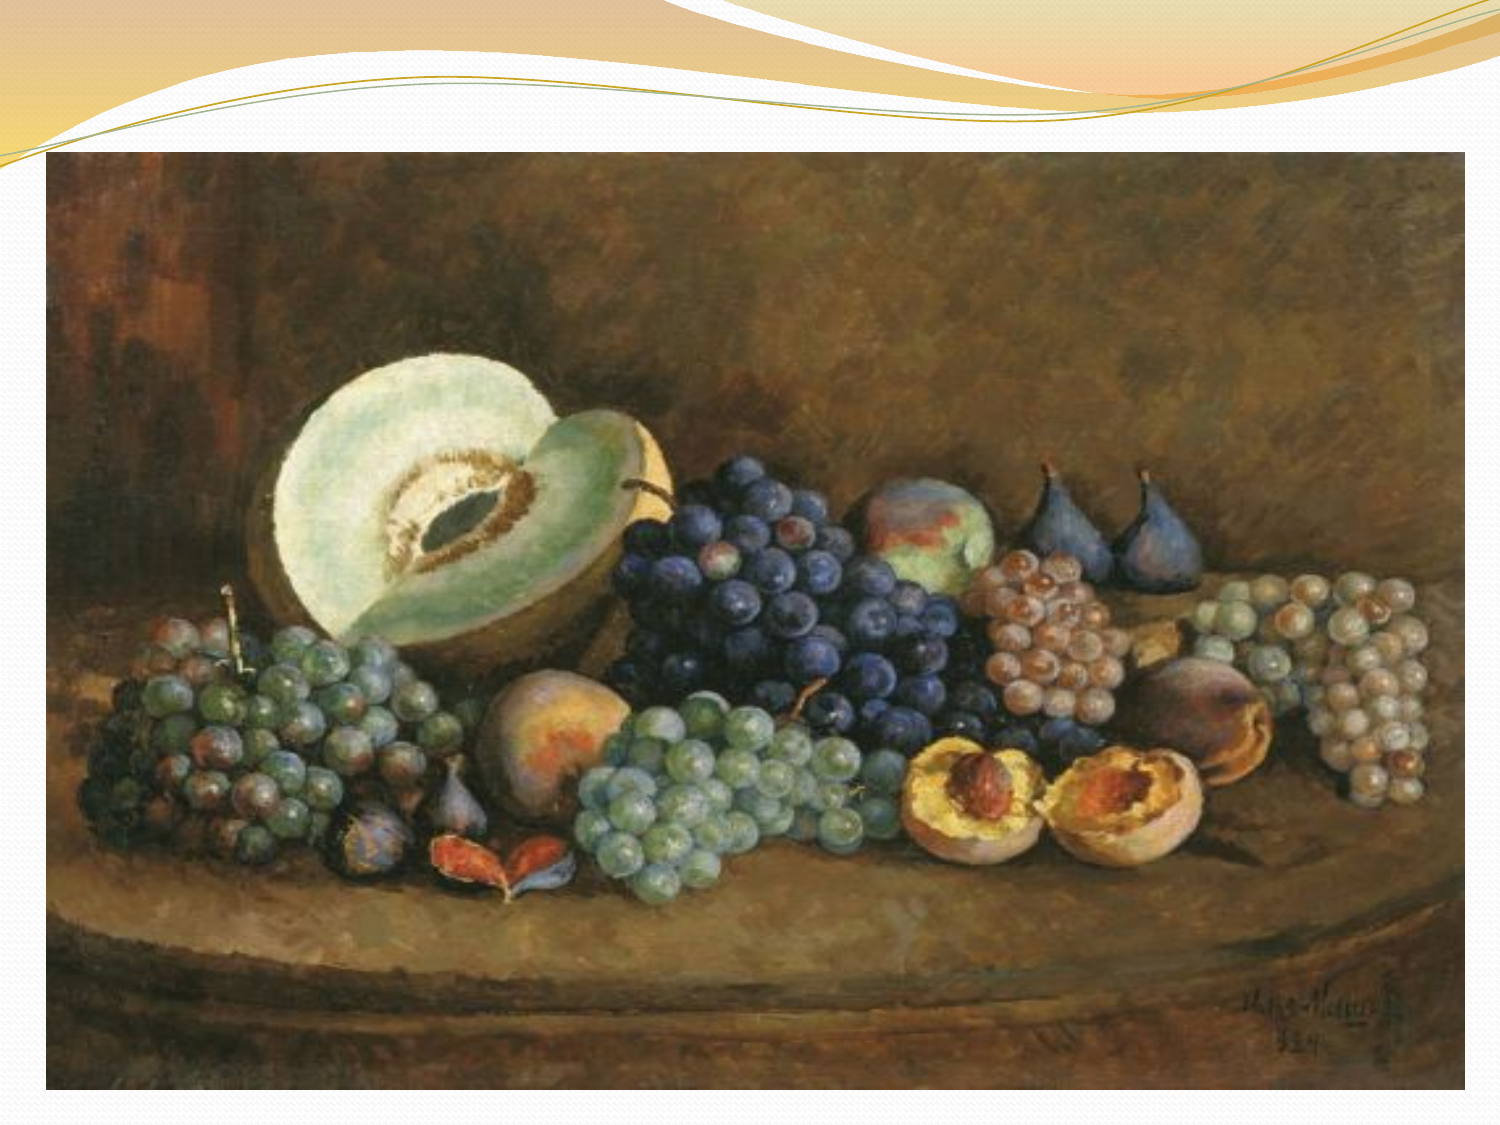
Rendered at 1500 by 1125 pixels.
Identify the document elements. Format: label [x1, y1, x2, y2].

picture [46, 152, 1466, 1091]
